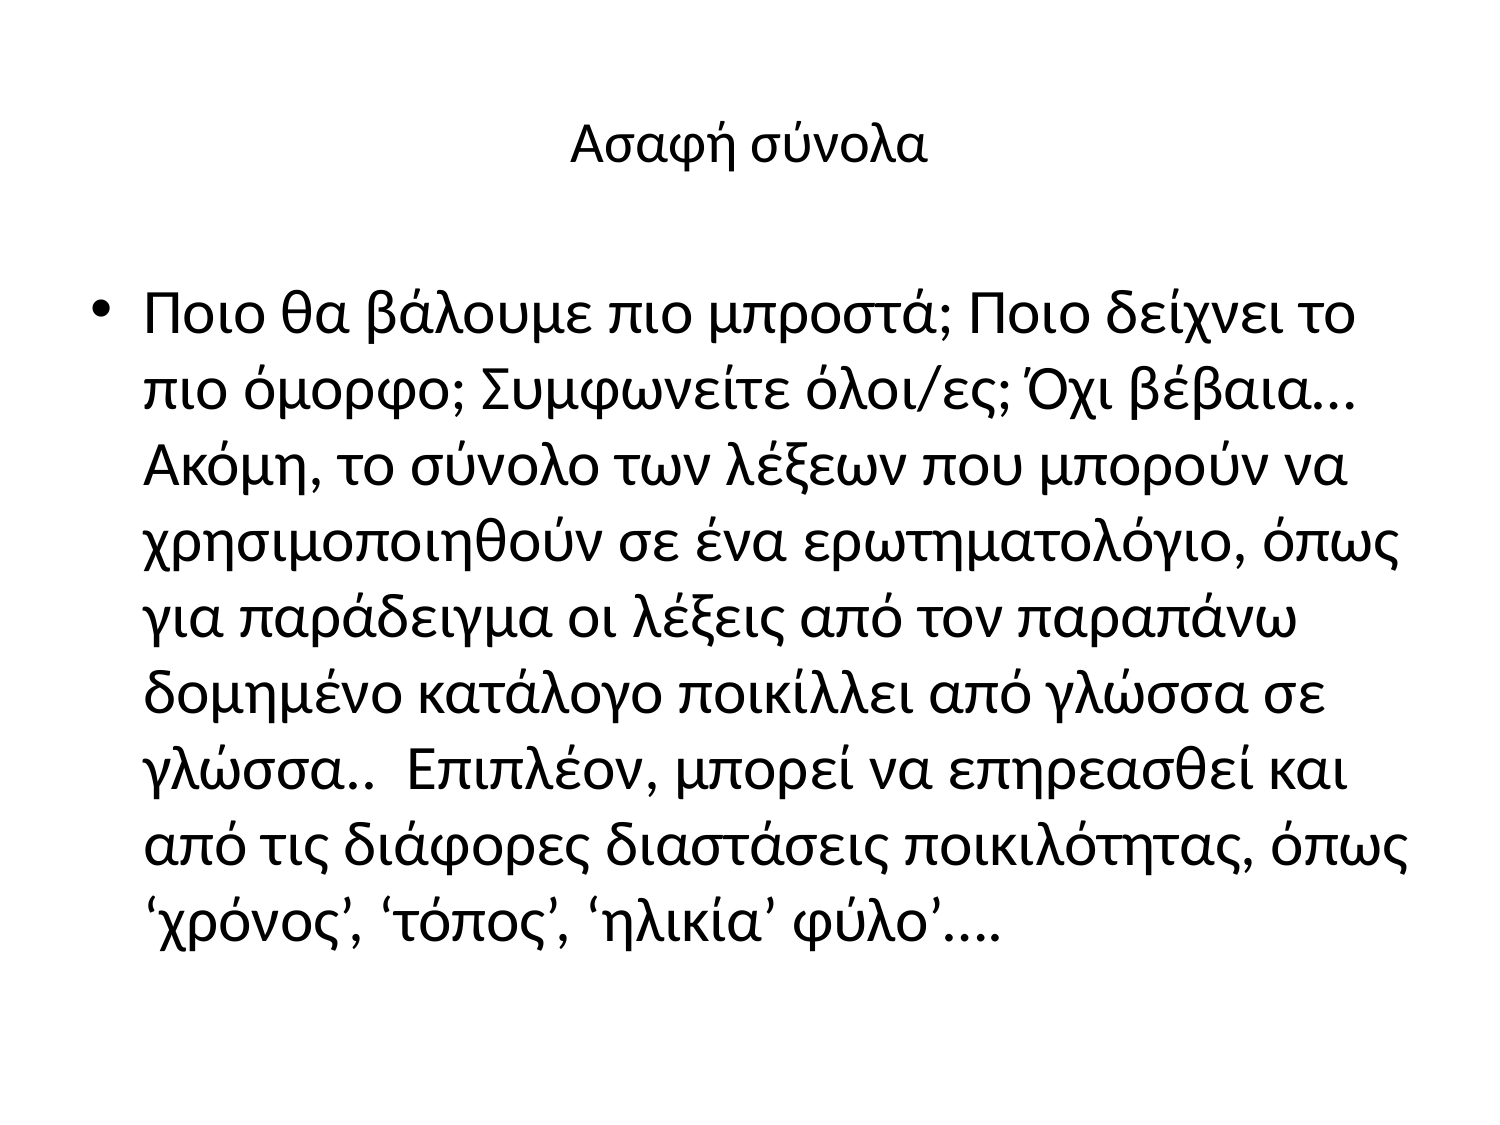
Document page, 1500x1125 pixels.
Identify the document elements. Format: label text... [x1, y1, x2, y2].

title Ασαφή σύνολα [75, 45, 1425, 233]
list Ποιο θα βάλουμε πιο μπροστά; Ποιο δείχνει το πιο όμορφο; Συμφωνείτε όλοι/ες; Όχι βέβαια… Ακόμη, το σύνολο των λέξεων που μπορούν να χρησιμοποιηθούν σε ένα ερωτηματολόγιο, όπως για παράδειγμα οι λέξεις από τον παραπάνω δομημένο κατάλογο ποικίλλει από γλώσσα σε γλώσσα.. Επιπλέον, μπορεί να επηρεασθεί και από τις διάφορες διαστάσεις ποικιλότητας, όπως ‘χρόνος’, ‘τόπος’, ‘ηλικία’ φύλο’…. [75, 262, 1425, 1005]
